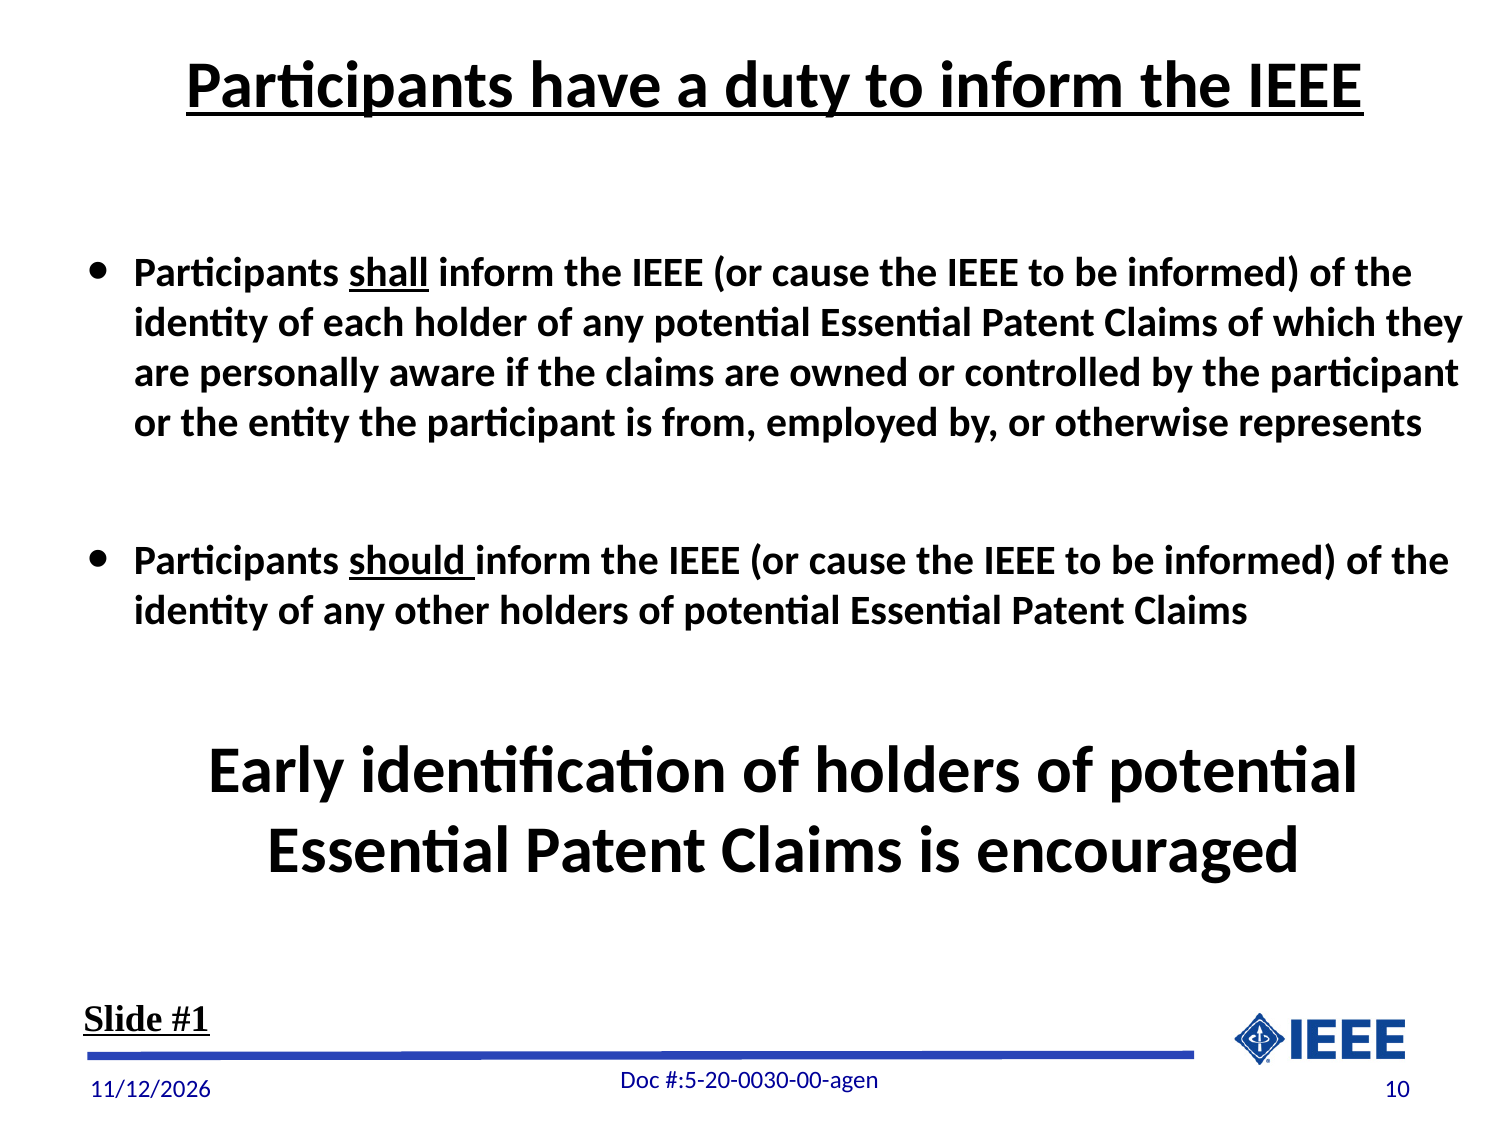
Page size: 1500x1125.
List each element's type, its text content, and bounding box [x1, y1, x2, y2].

picture [1231, 1038, 1406, 1057]
text_box Slide #1 [68, 986, 225, 1047]
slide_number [75, 1057, 425, 1118]
title Participants have a duty to inform the IEEE [50, 24, 1500, 138]
slide_number 10 [1074, 1057, 1425, 1118]
footer Doc #:5-20-0030-00-agen [496, 1054, 1004, 1103]
list Participants shall inform the IEEE (or cause the IEEE to be informed) of the identity of each holder of any potential Essential Patent Claims of which they are personally aware if the claims are owned or controlled by the participant or the entity the participant is from, employed by, or otherwise represents Participants should inform the IEEE (or cause the IEEE to be informed) of the identity of any other holders of potential Essential Patent Claims Early identification of holders of potential Essential Patent Claims is encouraged [0, 237, 1498, 1038]
